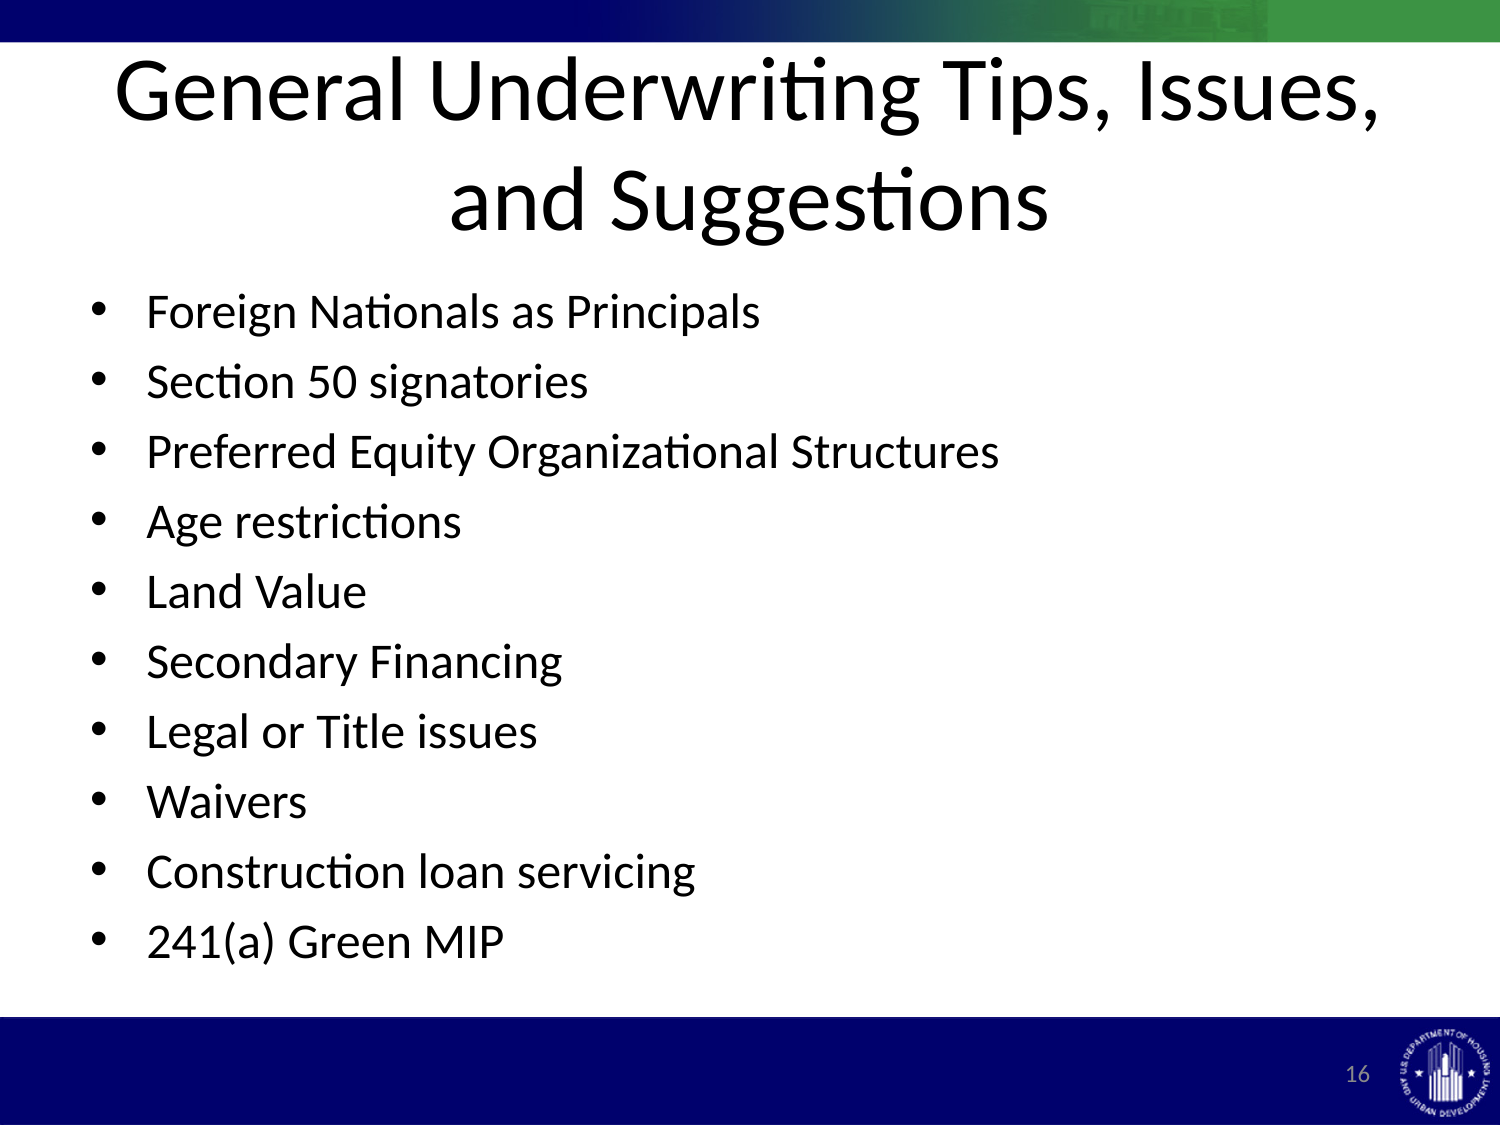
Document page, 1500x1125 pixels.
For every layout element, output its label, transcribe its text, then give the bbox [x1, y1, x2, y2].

picture [0, 0, 1500, 1125]
title General Underwriting Tips, Issues, and Suggestions [75, 45, 1425, 233]
slide_number 16 [1074, 1042, 1386, 1103]
list Foreign Nationals as Principals Section 50 signatories Preferred Equity Organizational Structures Age restrictions Land Value Secondary Financing Legal or Title issues Waivers Construction loan servicing 241(a) Green MIP [75, 270, 1425, 1014]
